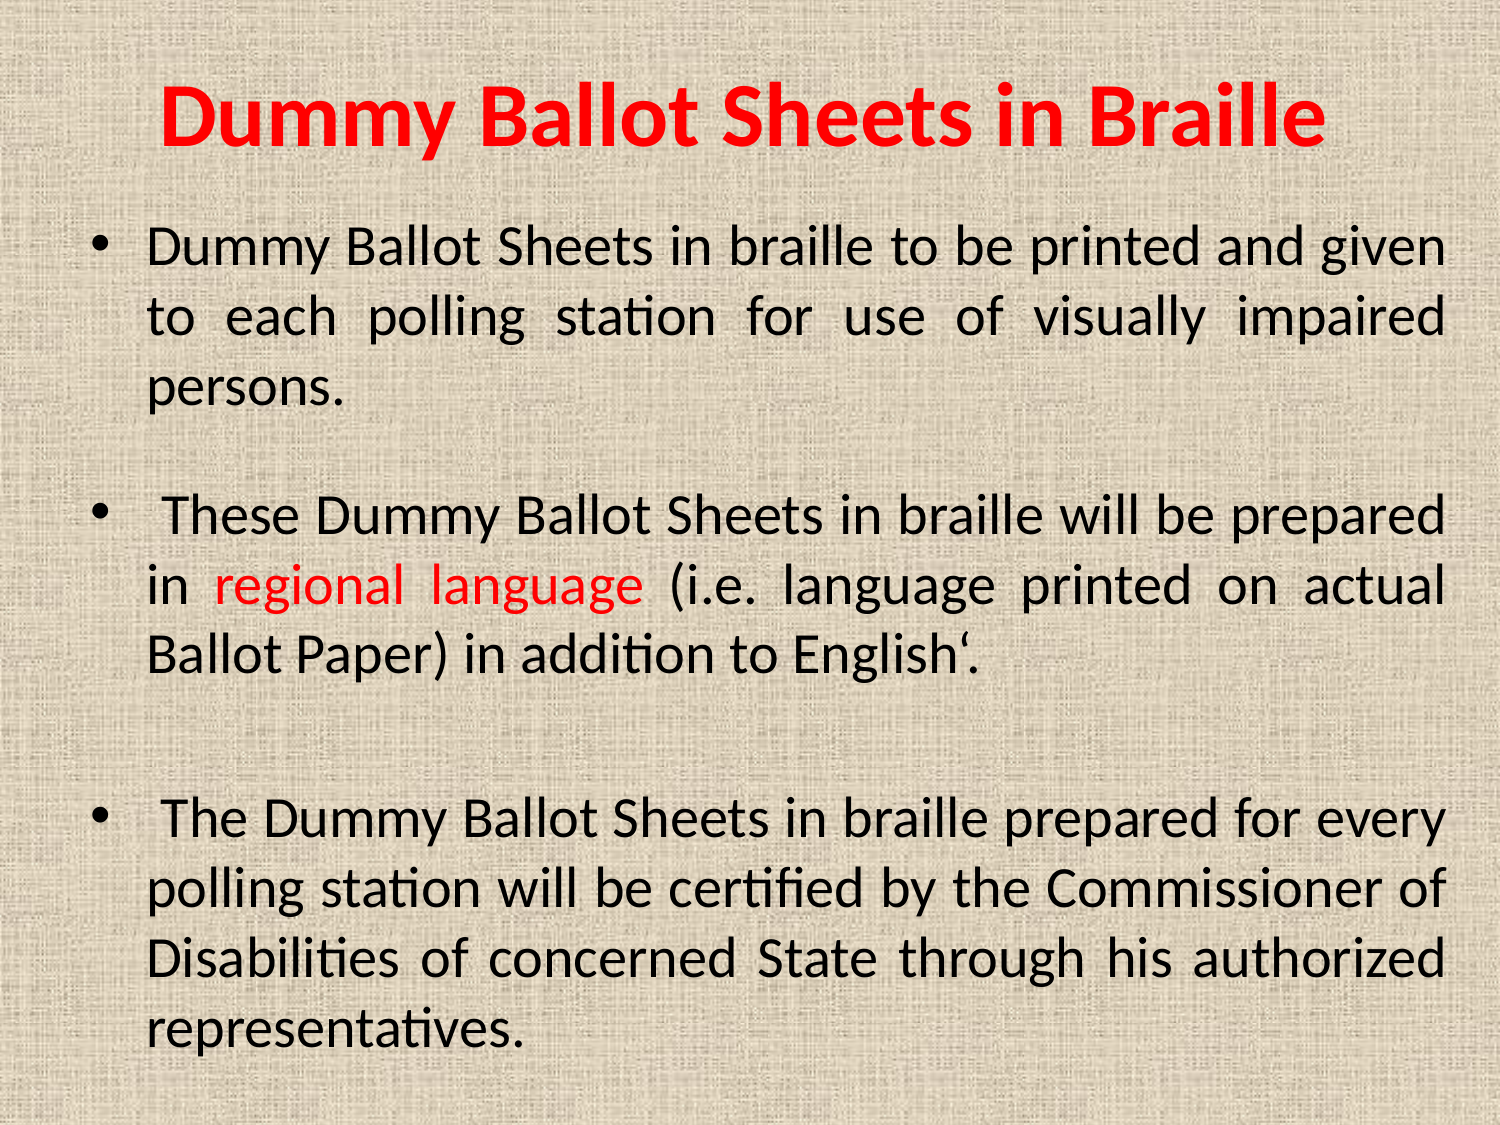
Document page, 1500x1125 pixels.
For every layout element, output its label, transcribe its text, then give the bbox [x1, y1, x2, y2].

title Dummy Ballot Sheets in Braille [75, 45, 1413, 175]
picture [0, 0, 1500, 1125]
list Dummy Ballot Sheets in braille to be printed and given to each polling station for use of visually impaired persons. These Dummy Ballot Sheets in braille will be prepared in regional language (i.e. language printed on actual Ballot Paper) in addition to English‘. The Dummy Ballot Sheets in braille prepared for every polling station will be certified by the Commissioner of Disabilities of concerned State through his authorized representatives. [75, 200, 1463, 1100]
